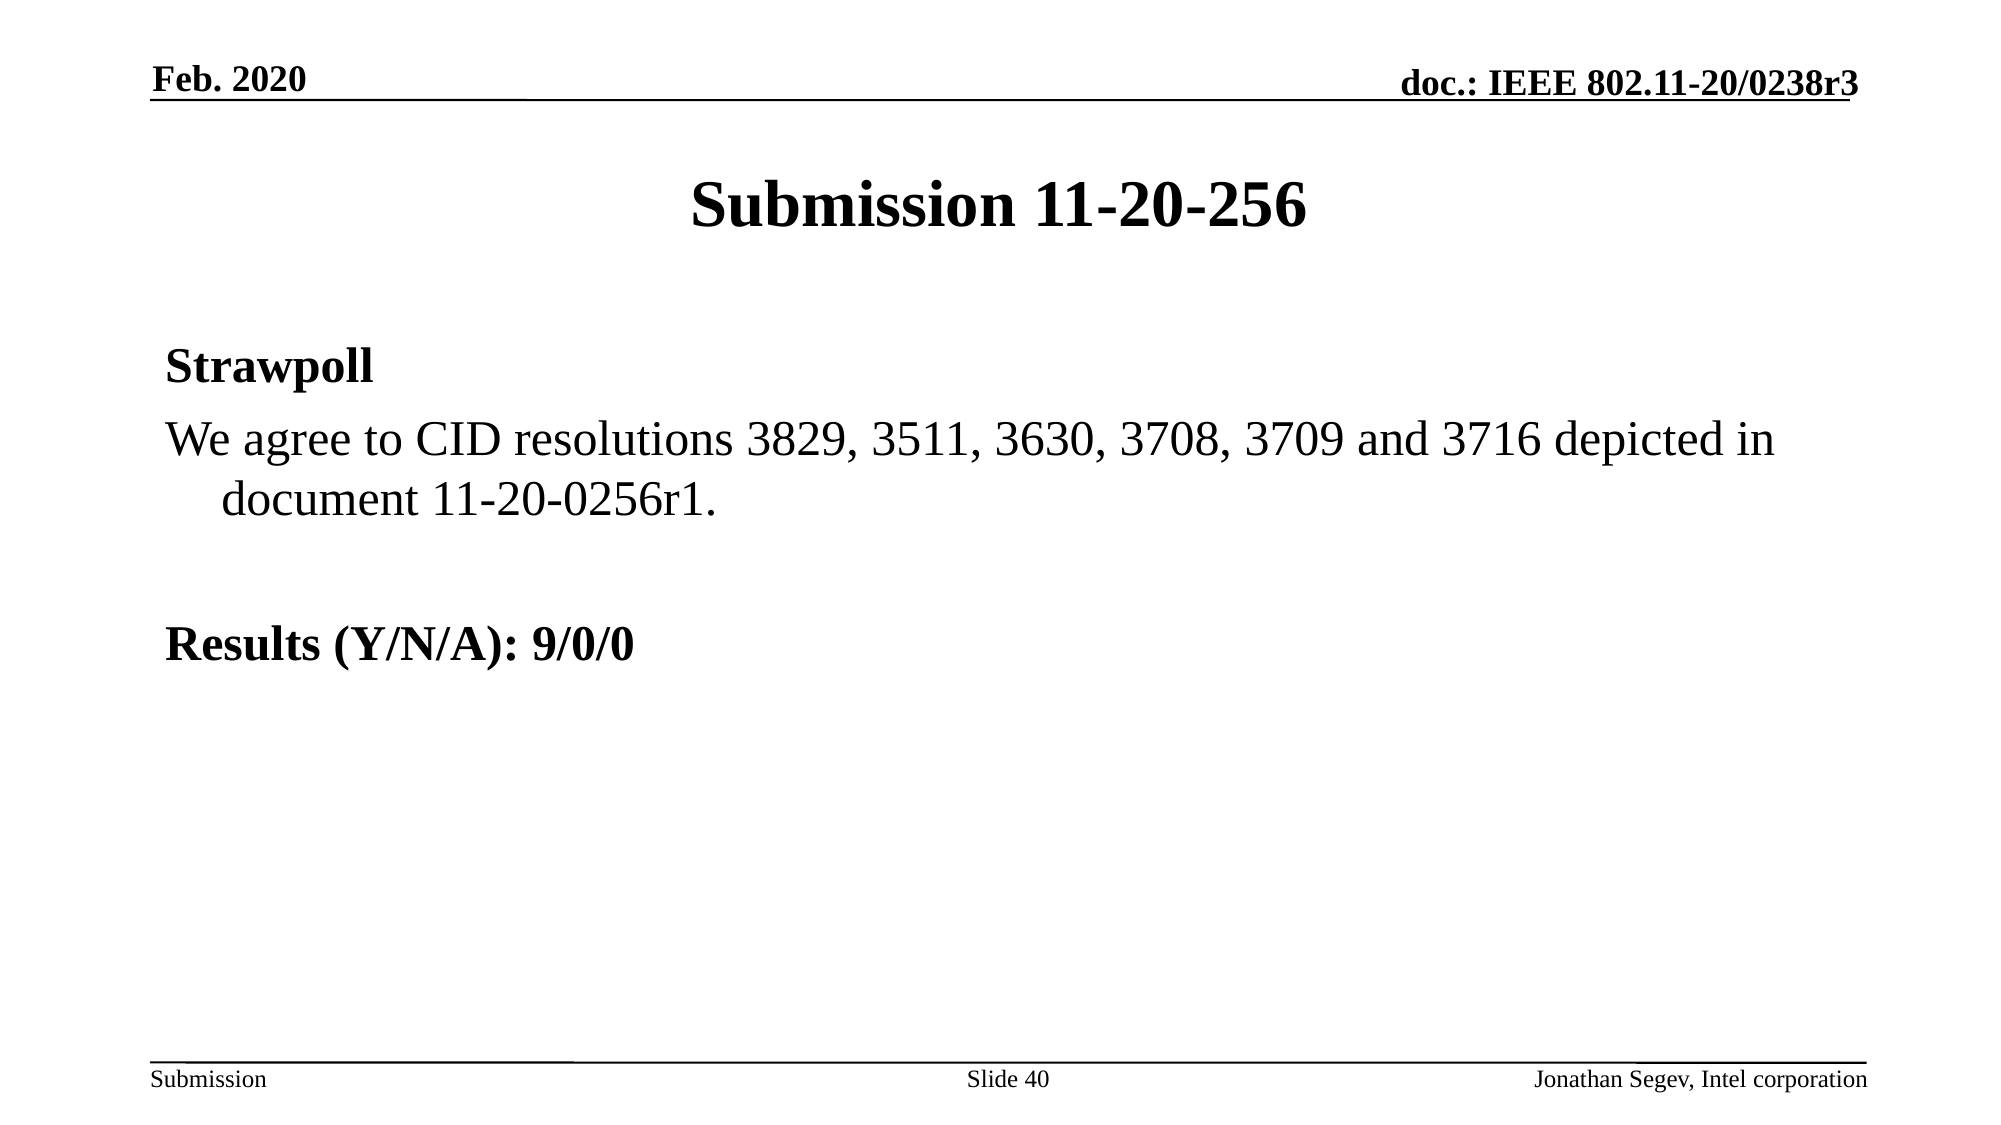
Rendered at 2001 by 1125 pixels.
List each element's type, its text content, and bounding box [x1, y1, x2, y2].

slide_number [152, 54, 563, 100]
title Submission 11-20-256 [149, 112, 1850, 288]
list Strawpoll We agree to CID resolutions 3829, 3511, 3630, 3708, 3709 and 3716 depicted in document 11-20-0256r1. Results (Y/N/A): 9/0/0 [149, 324, 1850, 1000]
footer Jonathan Segev, Intel corporation [1171, 1061, 1869, 1093]
slide_number Slide 40 [950, 1061, 1067, 1123]
